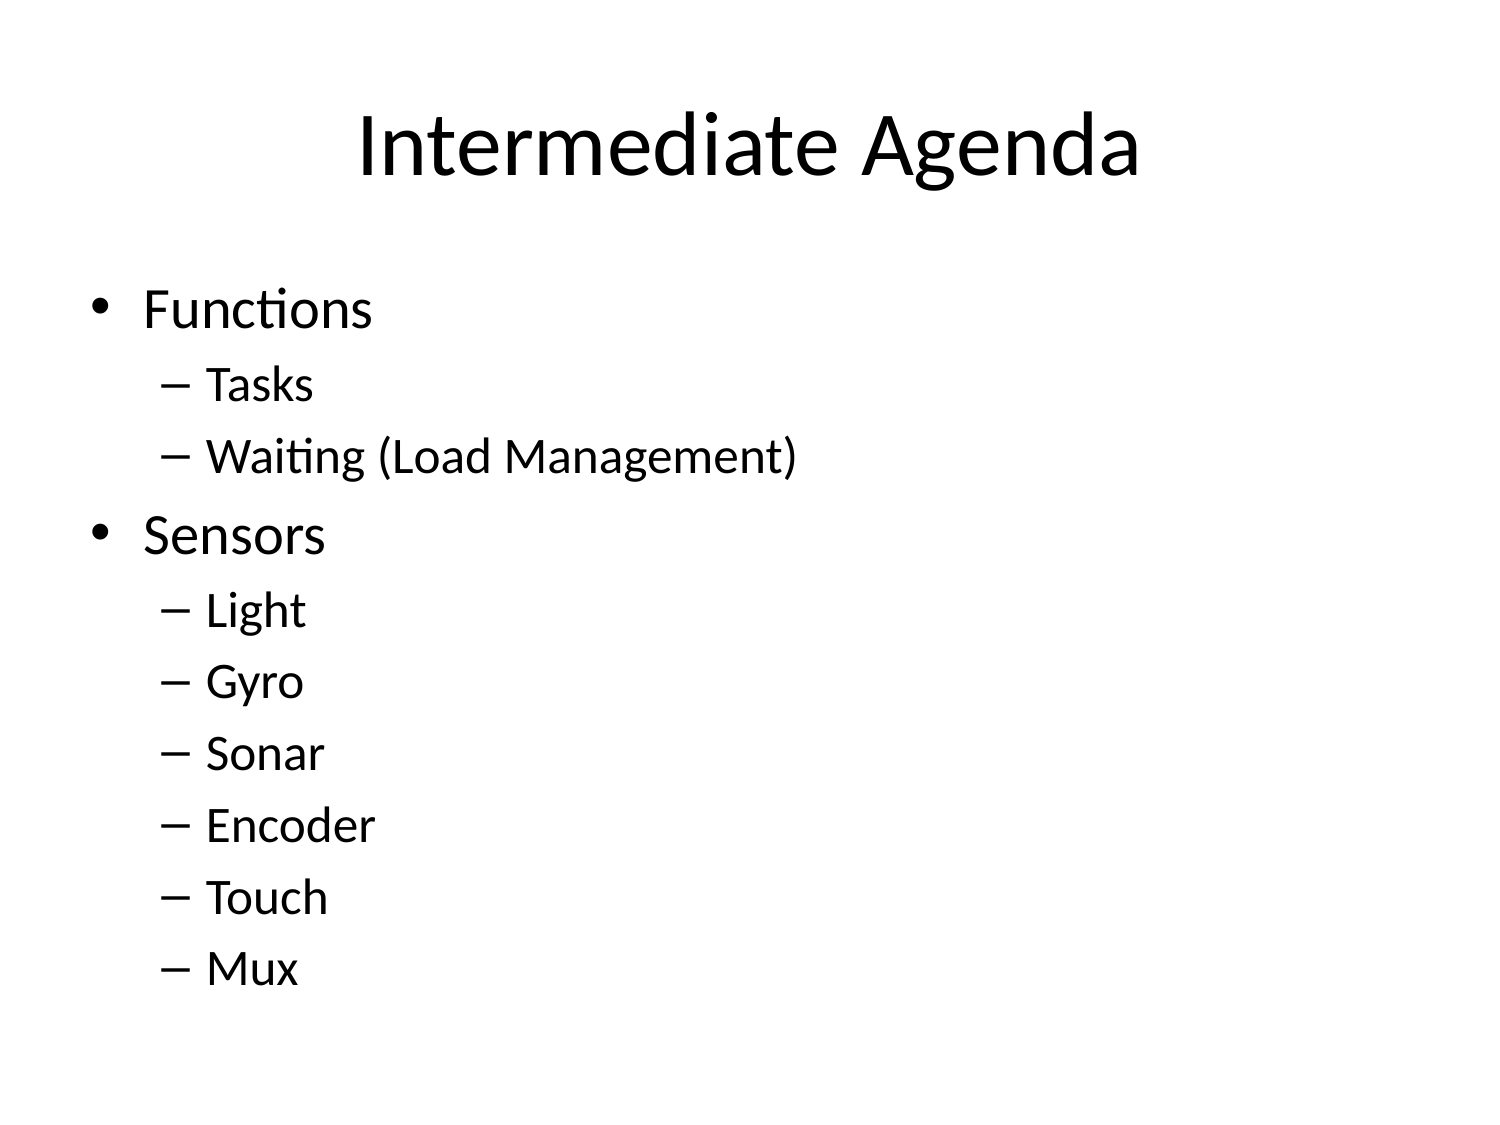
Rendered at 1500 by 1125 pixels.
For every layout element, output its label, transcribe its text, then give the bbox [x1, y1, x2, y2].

list Functions Tasks Waiting (Load Management) Sensors Light Gyro Sonar Encoder Touch Mux [75, 262, 1425, 1005]
title Intermediate Agenda [75, 45, 1425, 233]
